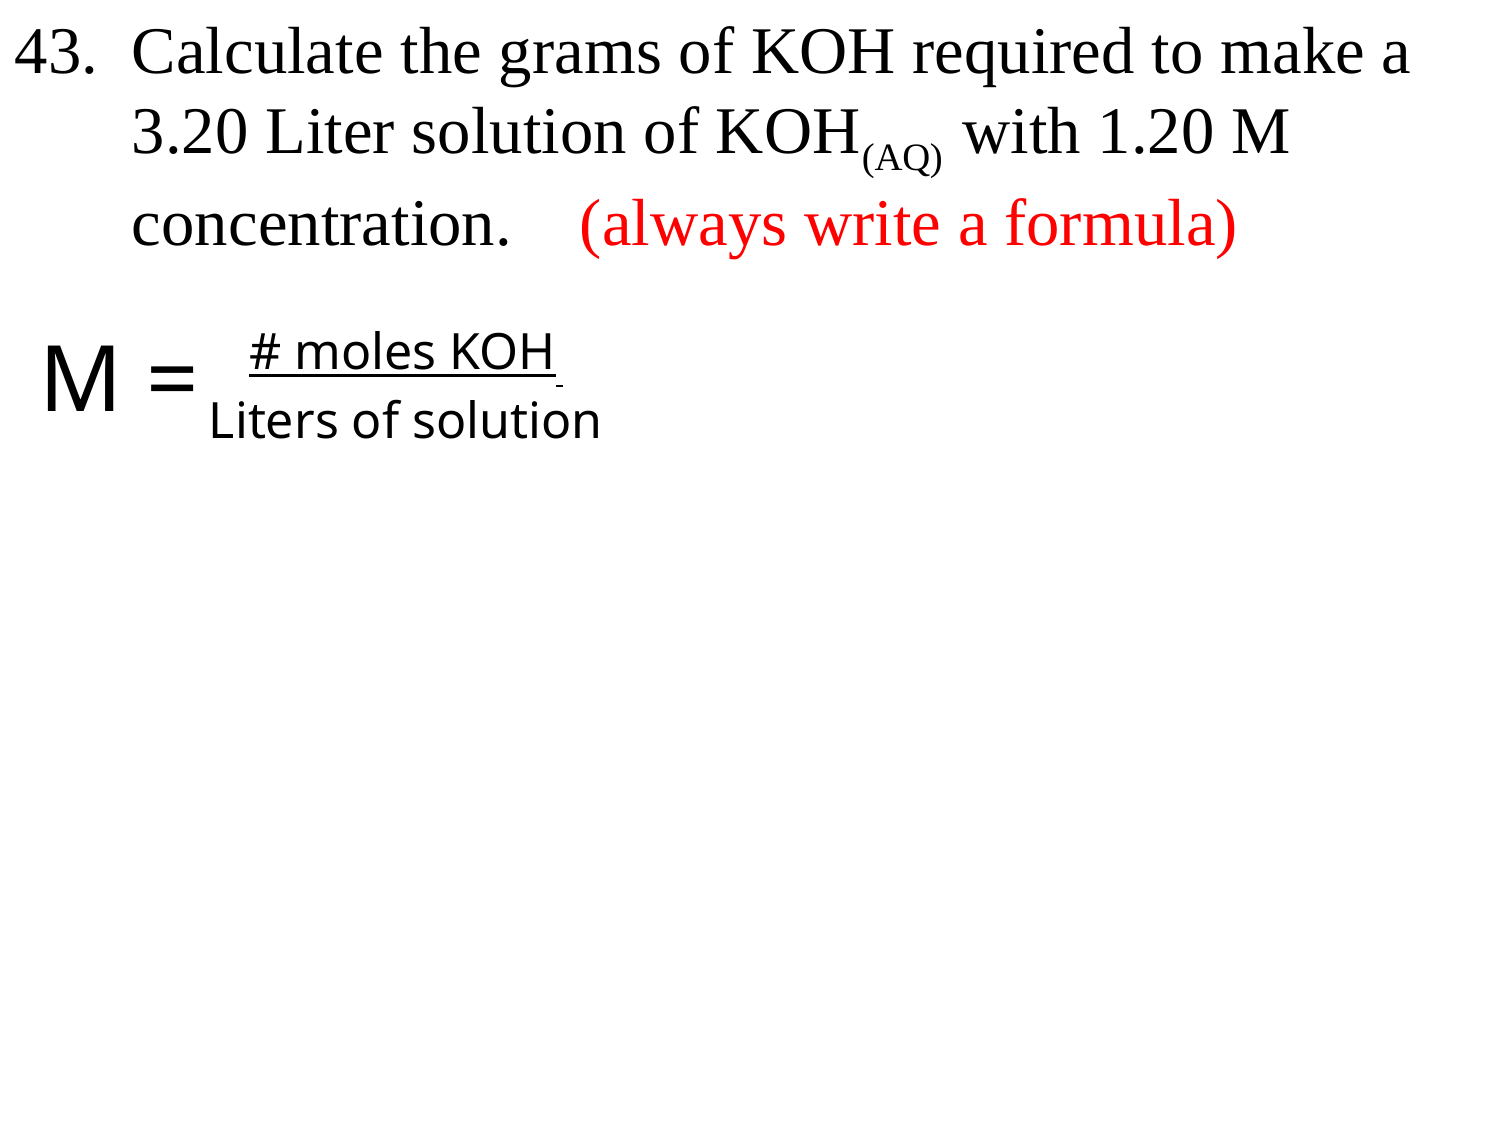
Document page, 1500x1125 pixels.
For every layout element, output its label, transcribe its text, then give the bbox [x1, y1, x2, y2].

text_box # moles KOH Liters of solution [187, 312, 625, 456]
text_box 43. Calculate the grams of KOH required to make a 3.20 Liter solution of KOH(AQ) with 1.20 M concentration. (always write a formula) [0, 0, 1500, 356]
text_box M = [24, 312, 187, 438]
